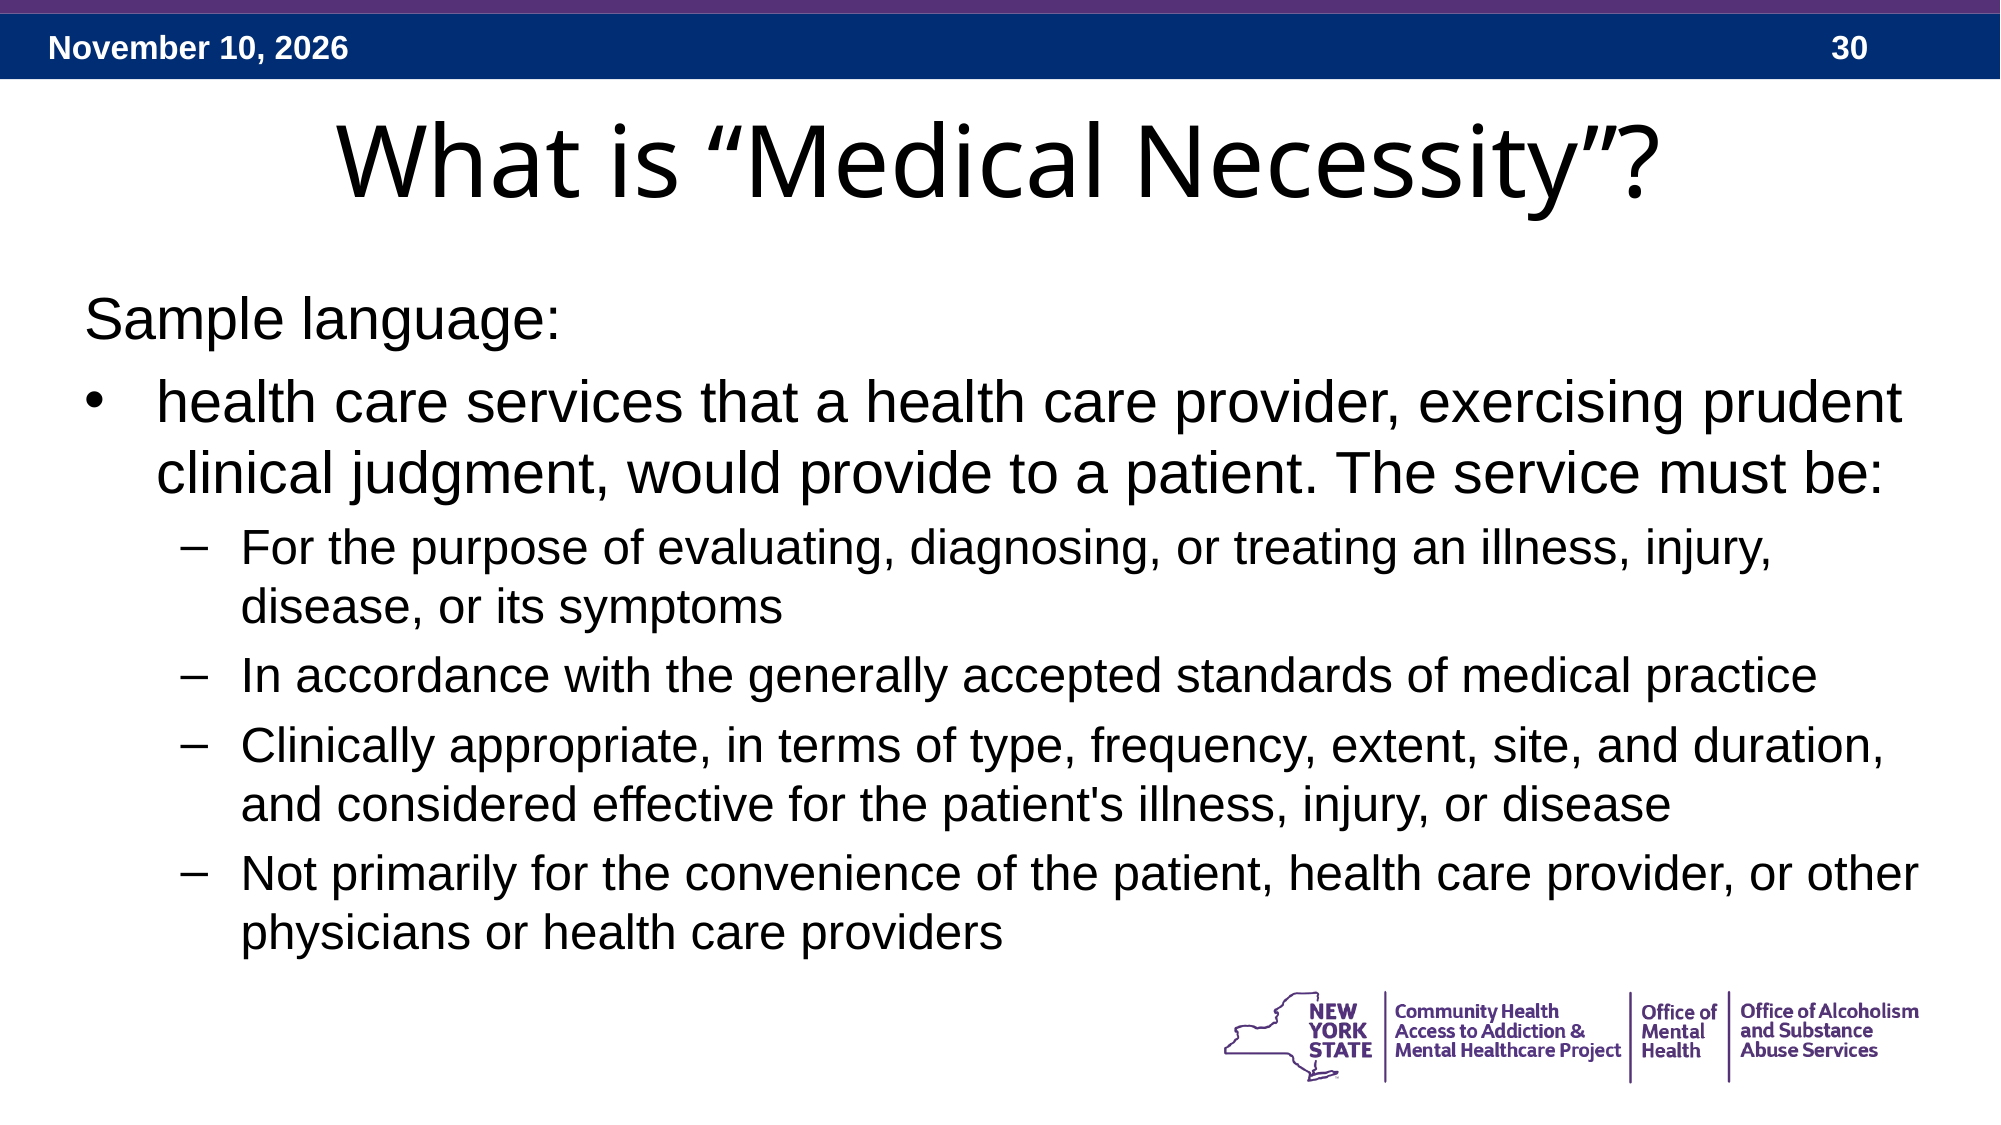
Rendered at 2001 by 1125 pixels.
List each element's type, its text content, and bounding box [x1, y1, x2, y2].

list Sample language: health care services that a health care provider, exercising prudent clinical judgment, would provide to a patient. The service must be: For the purpose of evaluating, diagnosing, or treating an illness, injury, disease, or its symptoms In accordance with the generally accepted standards of medical practice Clinically appropriate, in terms of type, frequency, extent, site, and duration, and considered effective for the patient's illness, injury, or disease Not primarily for the convenience of the patient, health care provider, or other physicians or health care providers [69, 272, 1941, 1023]
title What is “Medical Necessity”? [22, 90, 1976, 354]
picture [1221, 982, 1931, 1087]
